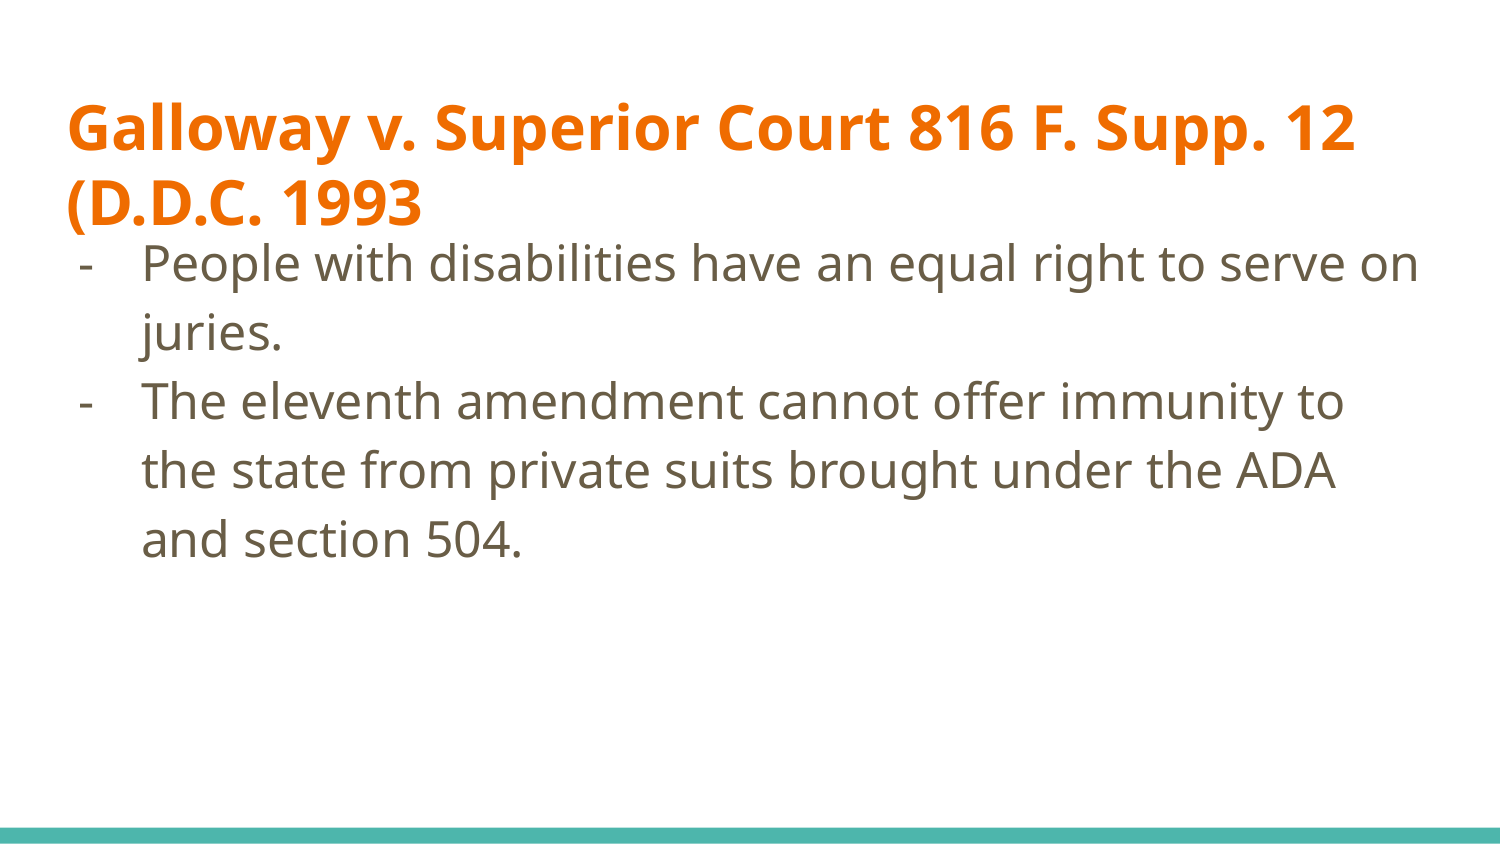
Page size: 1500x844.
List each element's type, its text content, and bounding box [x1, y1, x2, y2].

list People with disabilities have an equal right to serve on juries. The eleventh amendment cannot offer immunity to the state from private suits brought under the ADA and section 504. [51, 207, 1449, 750]
title Galloway v. Superior Court 816 F. Supp. 12 (D.D.C. 1993 [51, 72, 1449, 189]
